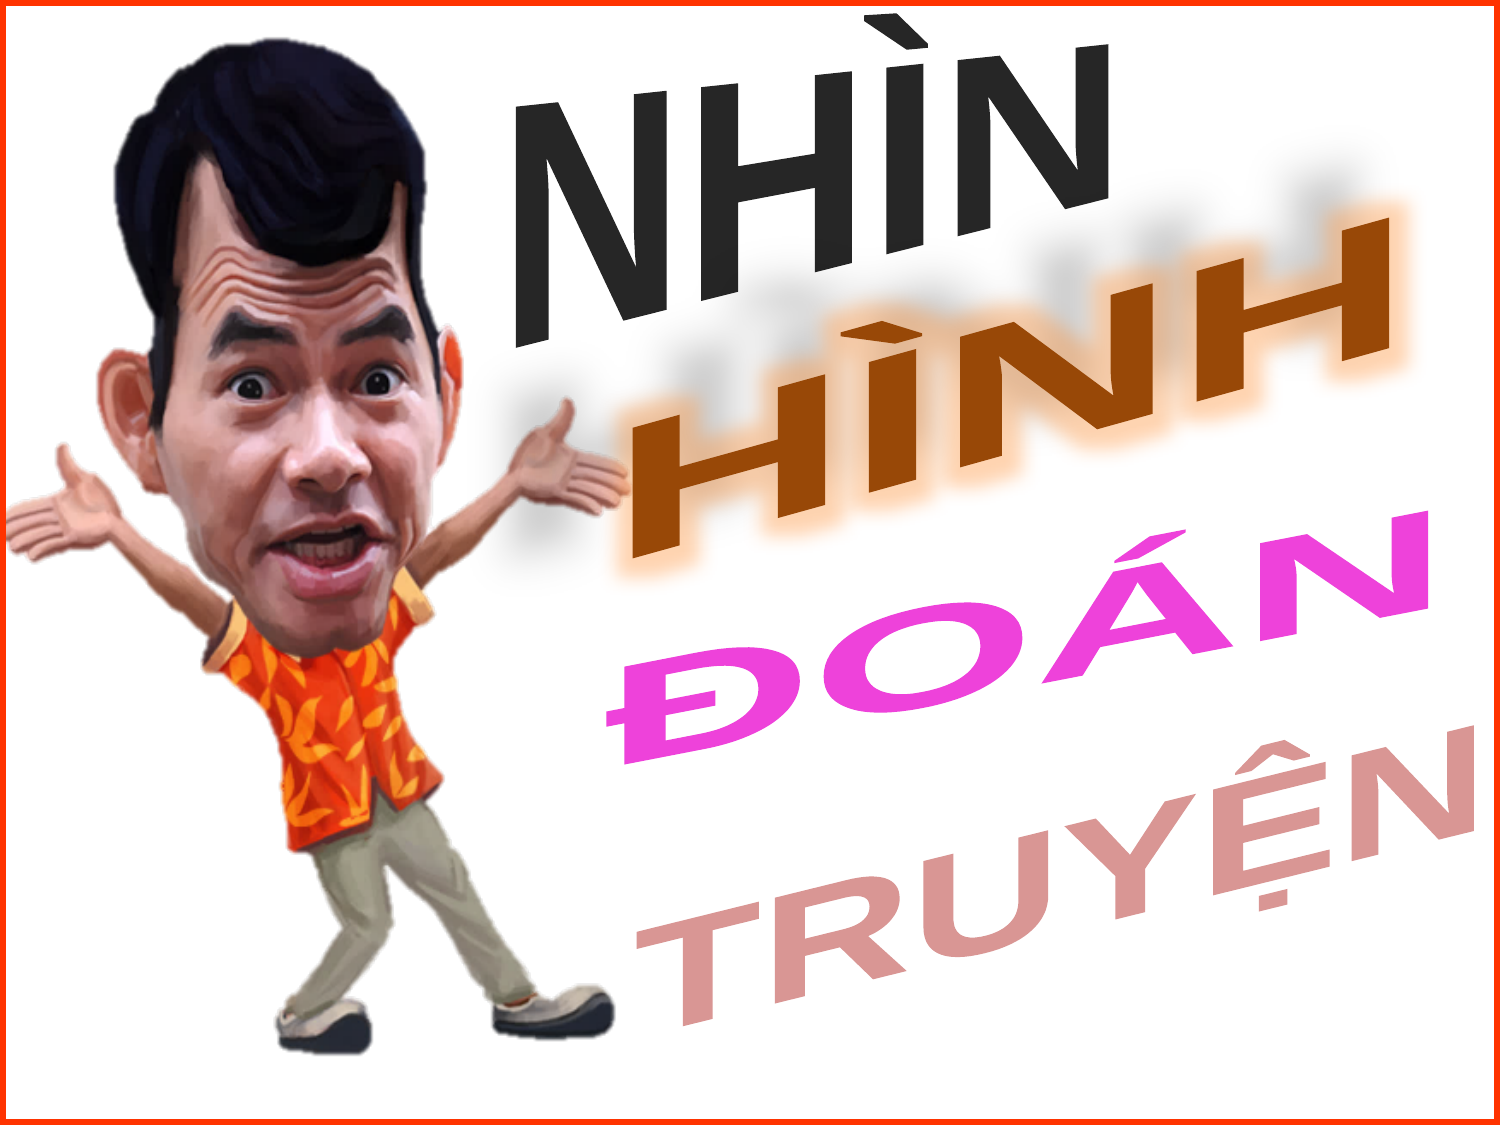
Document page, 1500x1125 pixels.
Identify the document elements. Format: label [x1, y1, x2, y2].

text_box [0, 0, 1500, 1125]
picture [0, 0, 744, 1063]
